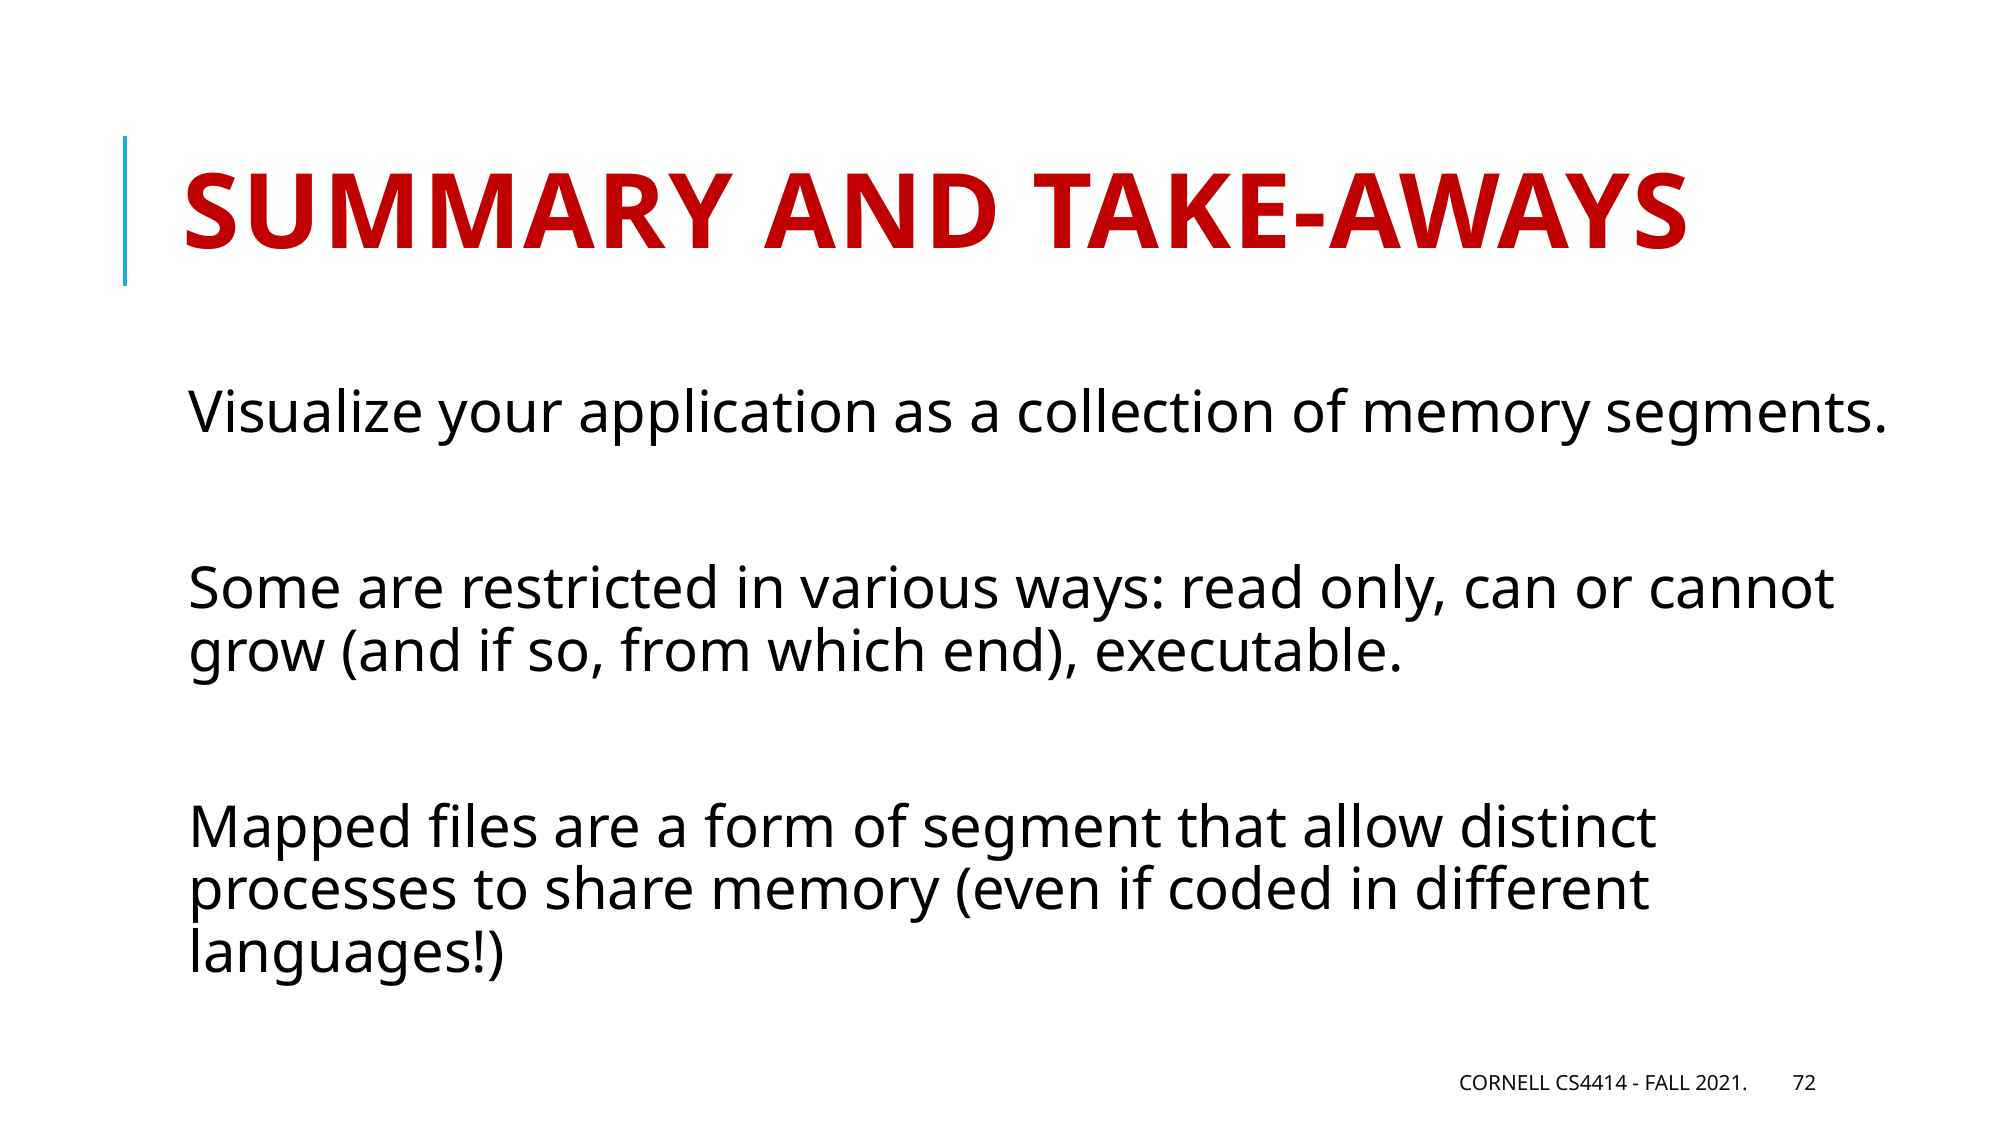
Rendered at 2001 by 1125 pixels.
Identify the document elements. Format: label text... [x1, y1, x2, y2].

title Summary and take-aways [168, 96, 1914, 342]
footer Cornell CS4414 - Fall 2021. [794, 1061, 1763, 1107]
list Visualize your application as a collection of memory segments. Some are restricted in various ways: read only, can or cannot grow (and if so, from which end), executable. Mapped files are a form of segment that allow distinct processes to share memory (even if coded in different languages!) [168, 375, 1938, 1035]
slide_number 72 [1777, 1061, 1938, 1107]
